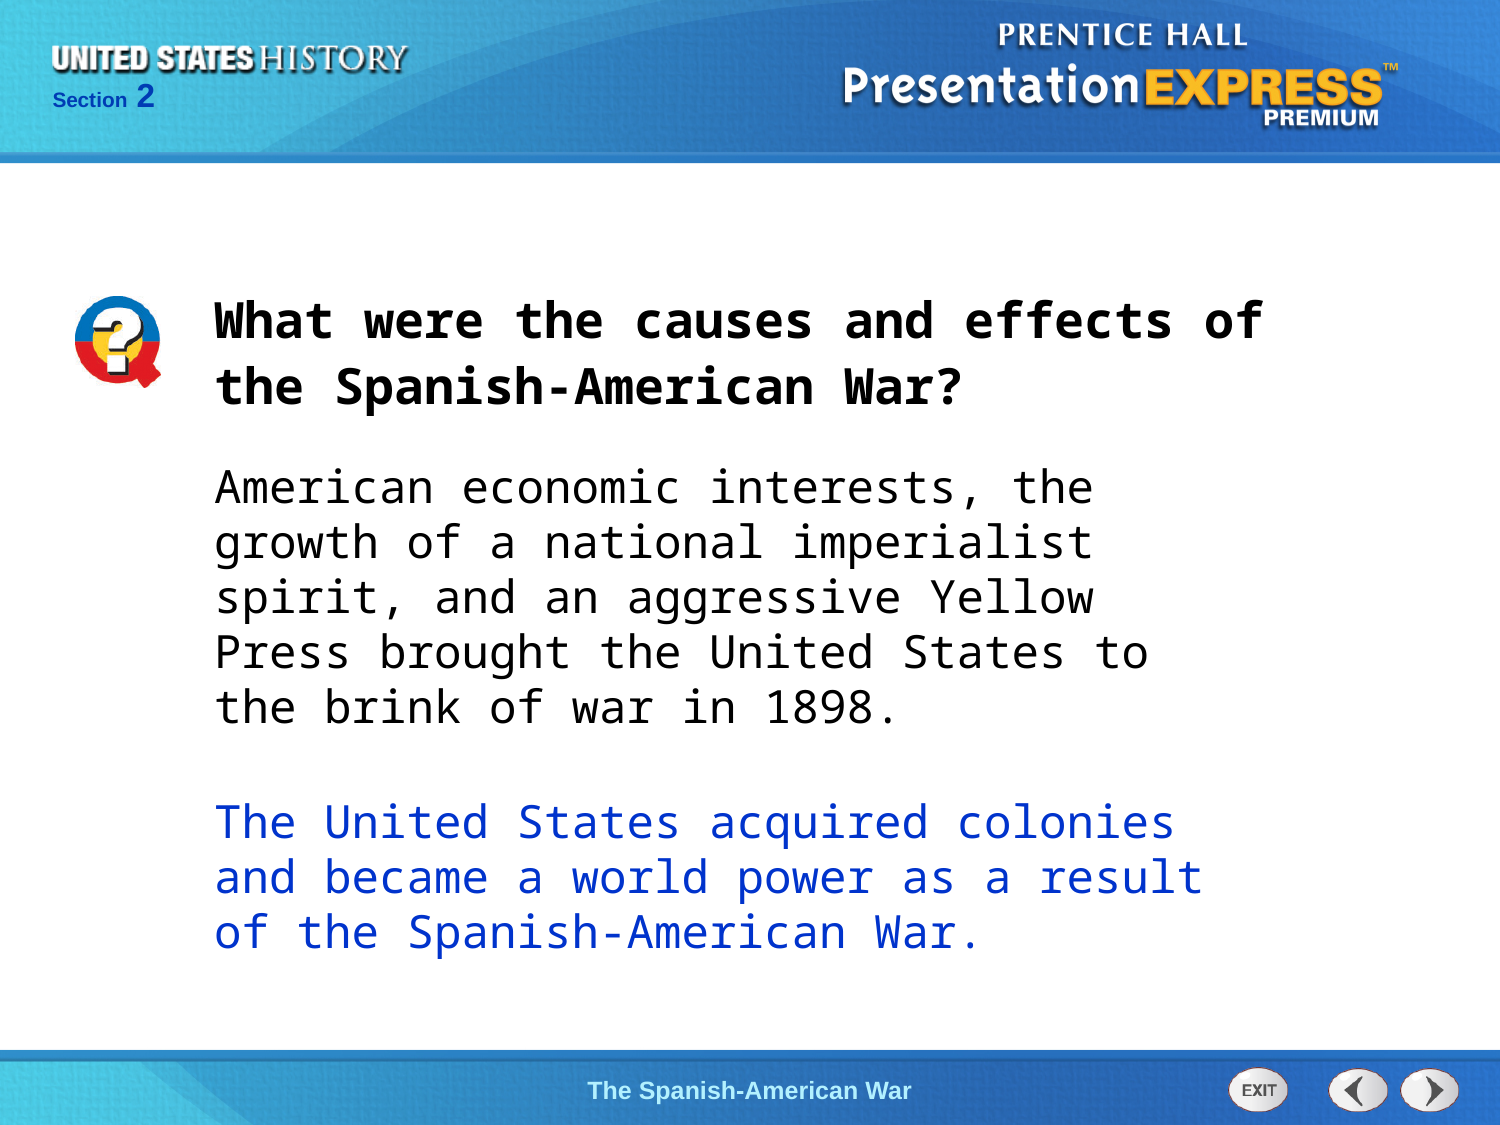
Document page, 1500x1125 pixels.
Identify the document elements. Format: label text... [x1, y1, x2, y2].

picture [0, 0, 1500, 1125]
text_box American economic interests, the growth of a national imperialist spirit, and an aggressive Yellow Press brought the United States to the brink of war in 1898. The United States acquired colonies and became a world power as a result of the Spanish-American War. [199, 449, 1237, 965]
text_box What were the causes and effects of the Spanish-American War? [199, 274, 1300, 422]
